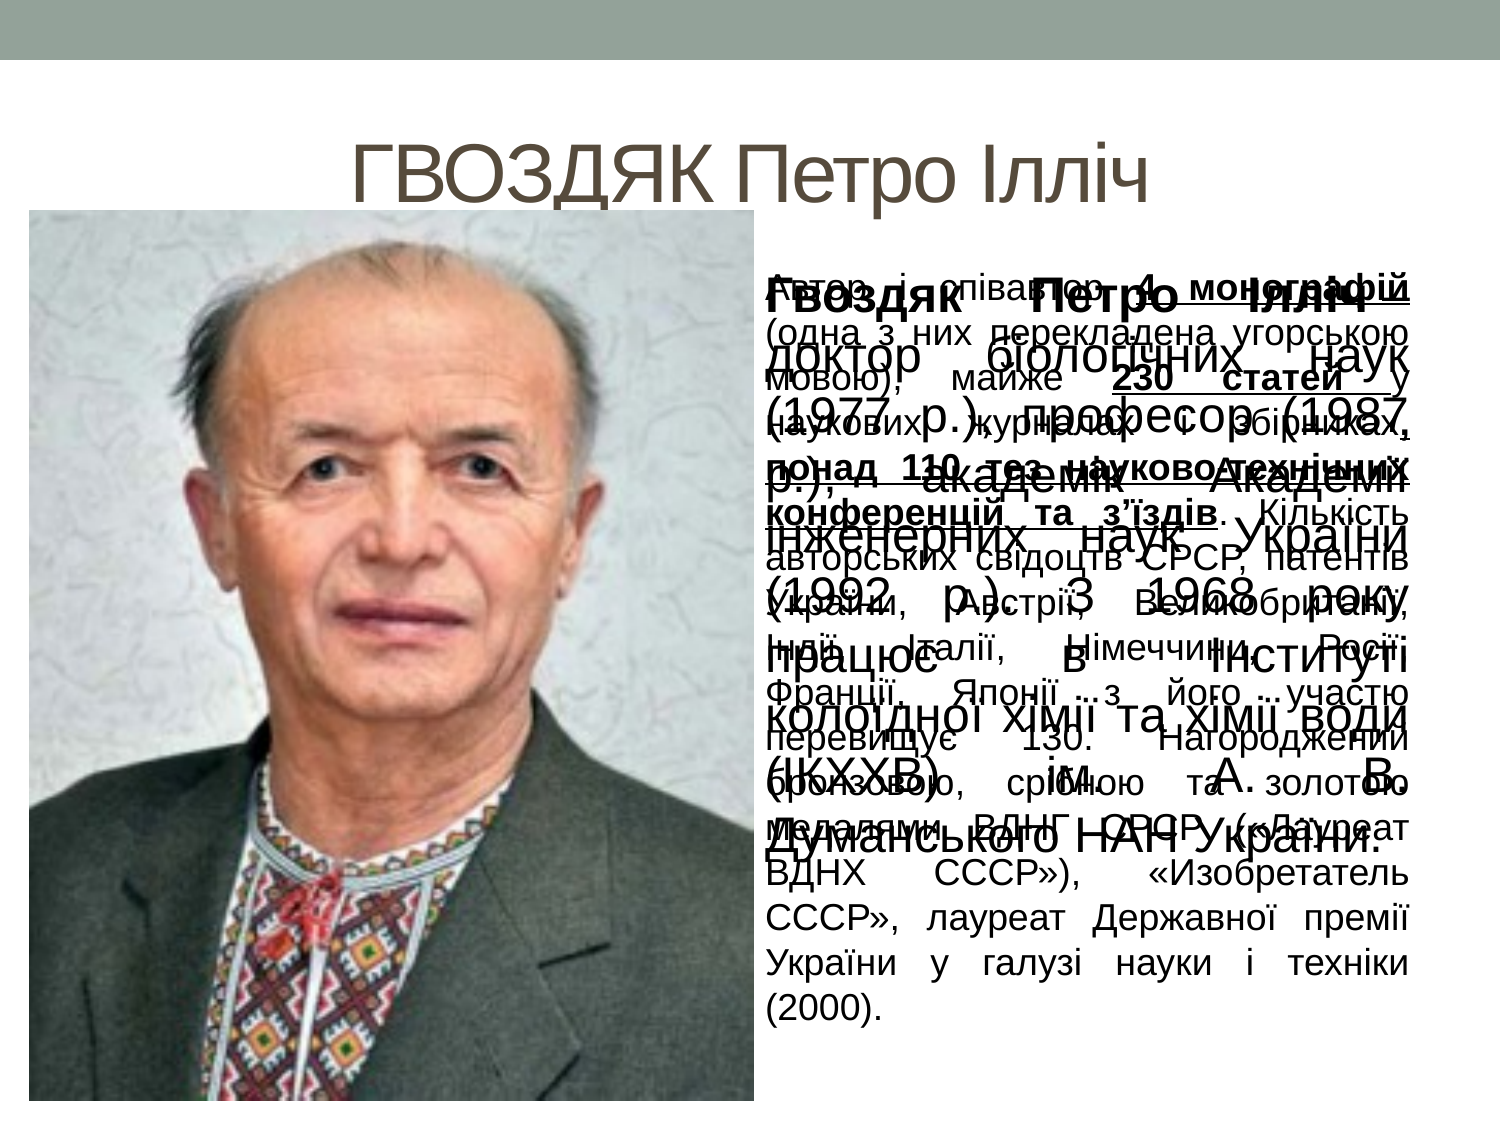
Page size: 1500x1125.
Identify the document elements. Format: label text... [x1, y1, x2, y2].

picture [29, 209, 754, 1101]
title ГВОЗДЯК Петро Ілліч [76, 87, 1425, 250]
text_box Гвоздяк Петро Ілліч – доктор біологічних наук (1977 р.), професор (1987 р.), академік Академії інженерних наук України (1992 р.). З 1968 року працює в Інституті колоїдної хімії та хімії води (ІКХХВ) ім. А. В. Думанського НАН України. [761, 255, 1425, 1056]
